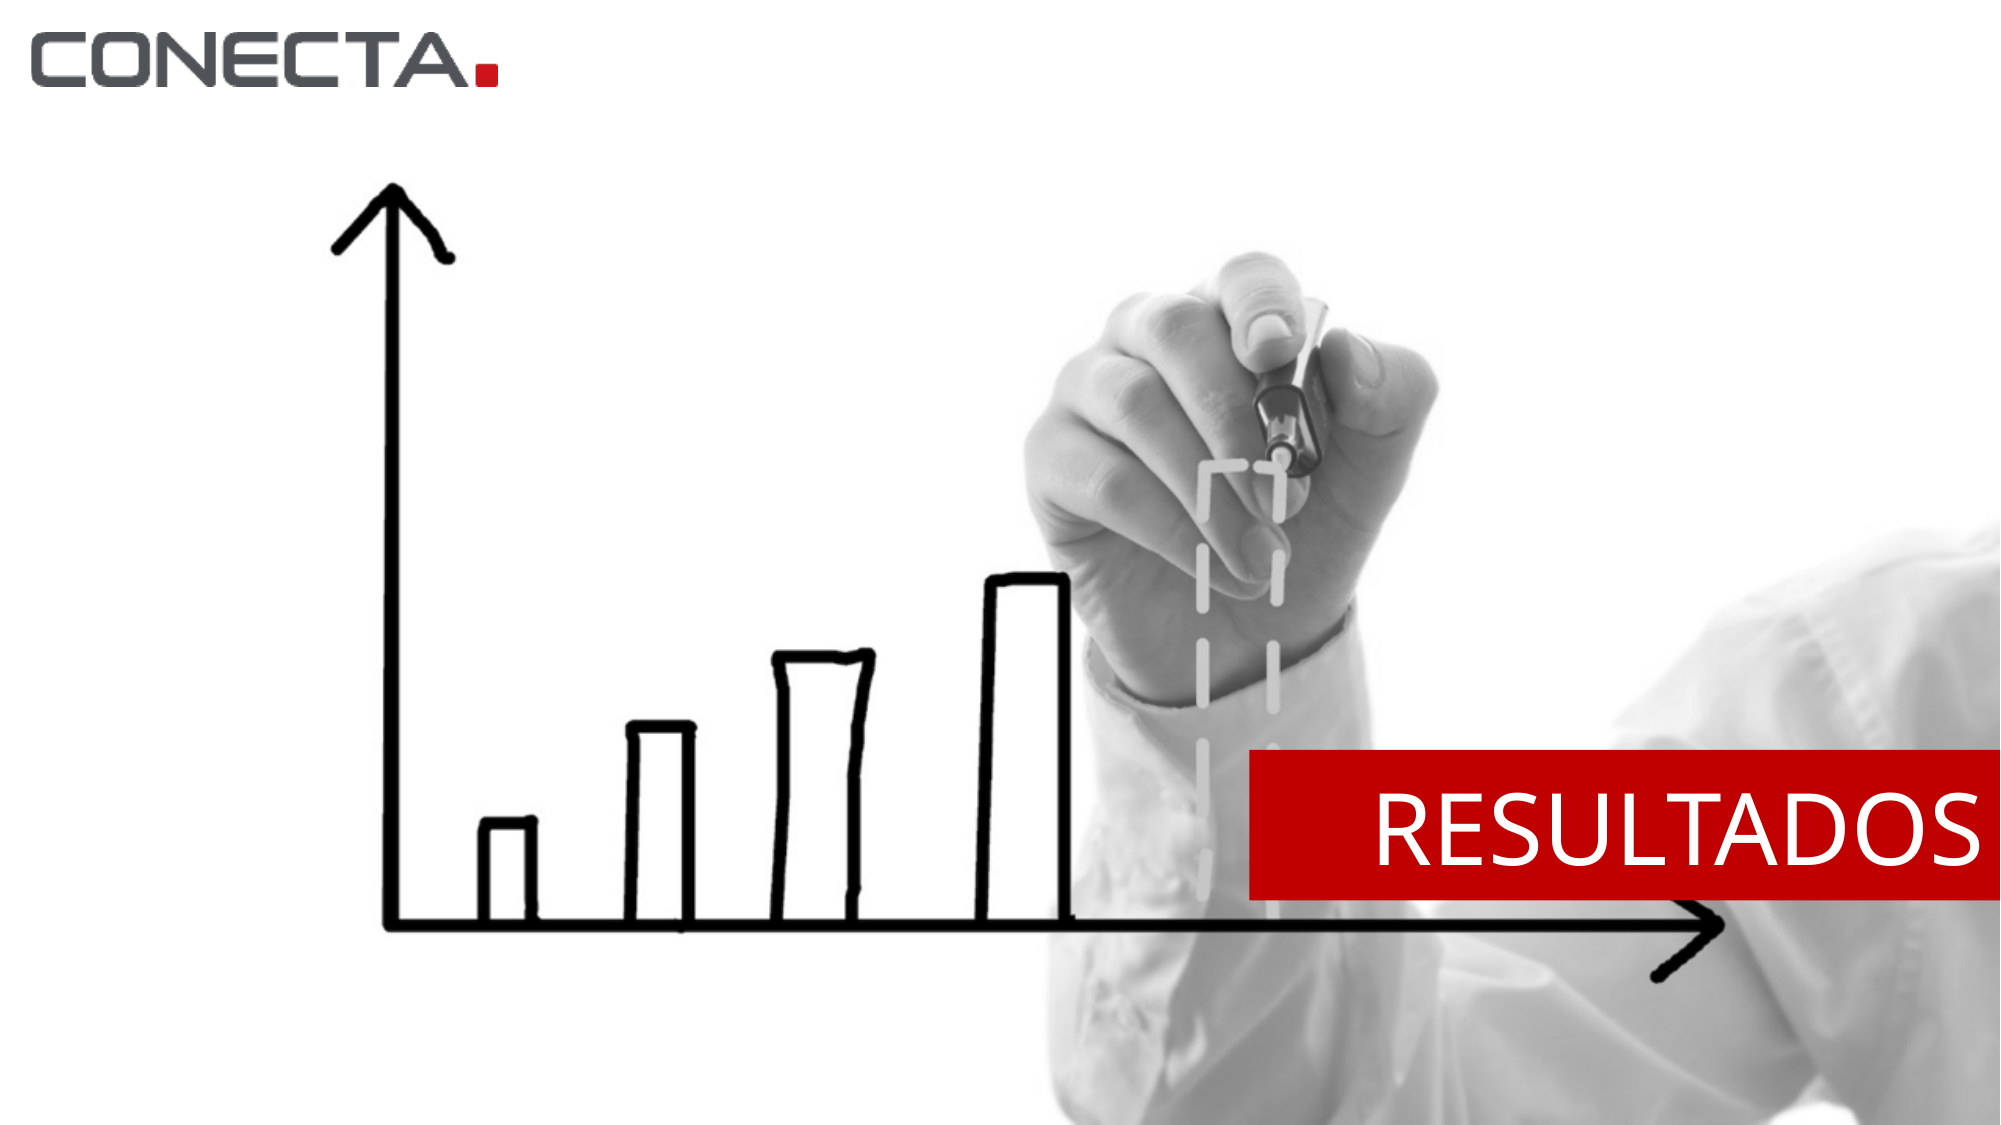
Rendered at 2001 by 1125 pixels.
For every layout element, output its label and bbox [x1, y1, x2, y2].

picture [31, 32, 498, 87]
